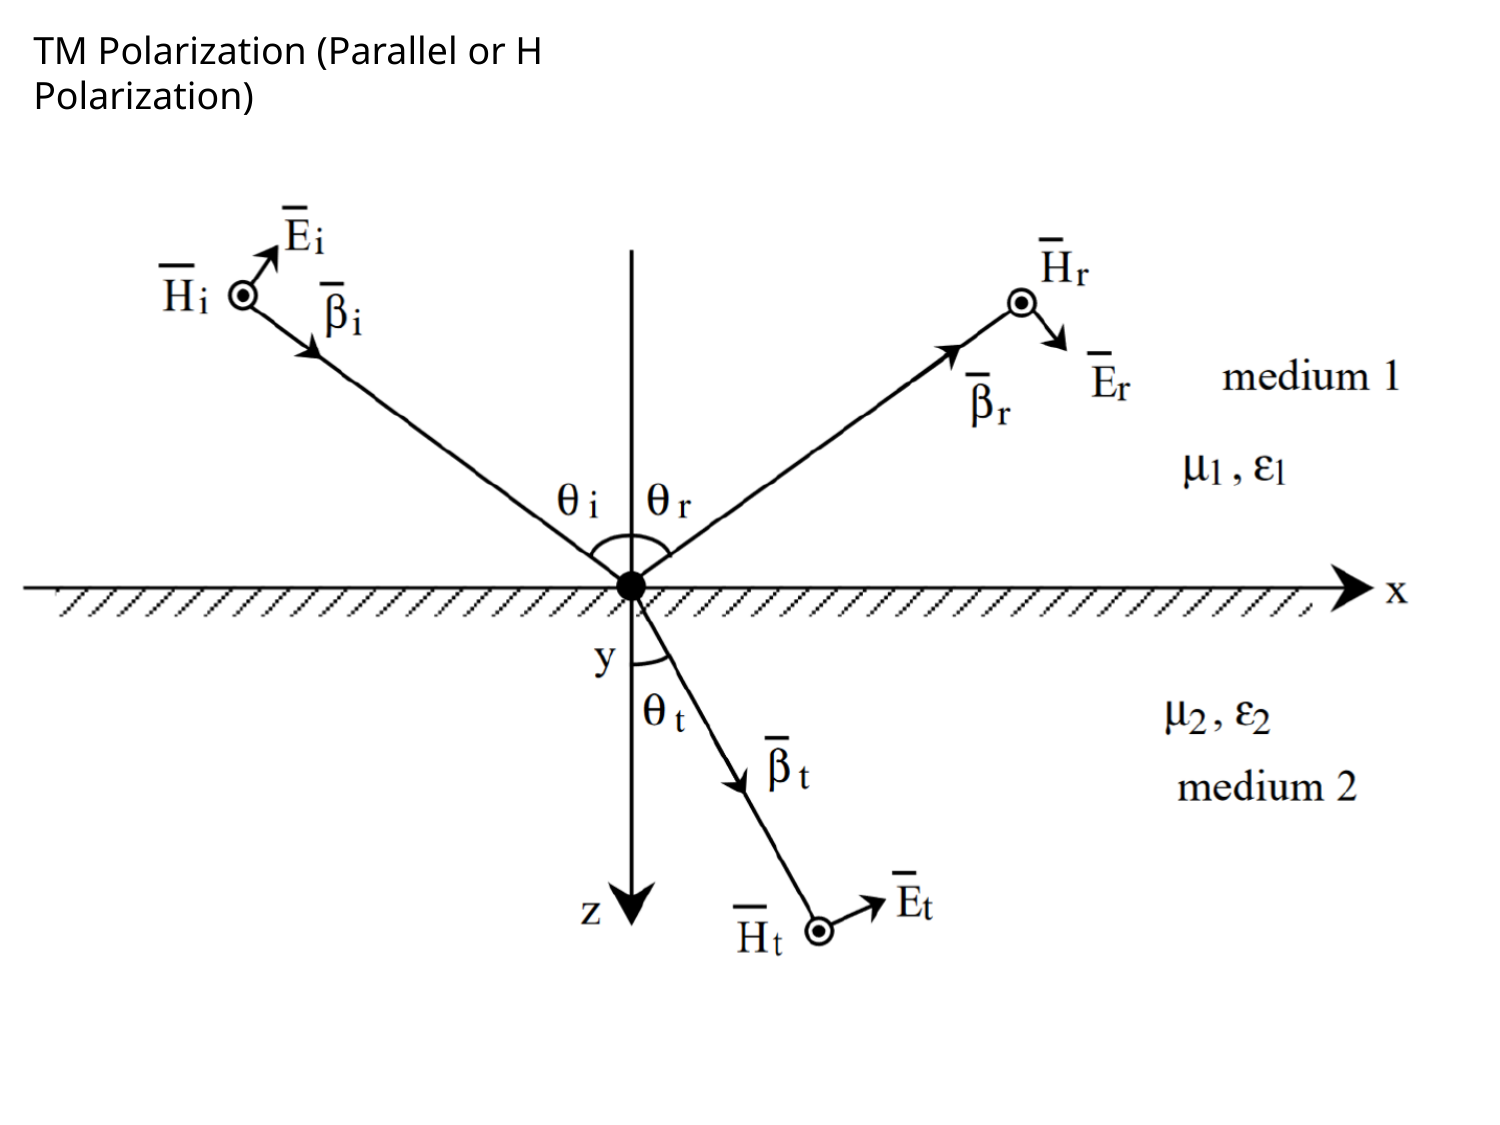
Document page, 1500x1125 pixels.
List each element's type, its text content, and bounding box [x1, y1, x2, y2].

text_box TM Polarization (Parallel or H Polarization) [18, 19, 769, 125]
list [18, 167, 1482, 1005]
